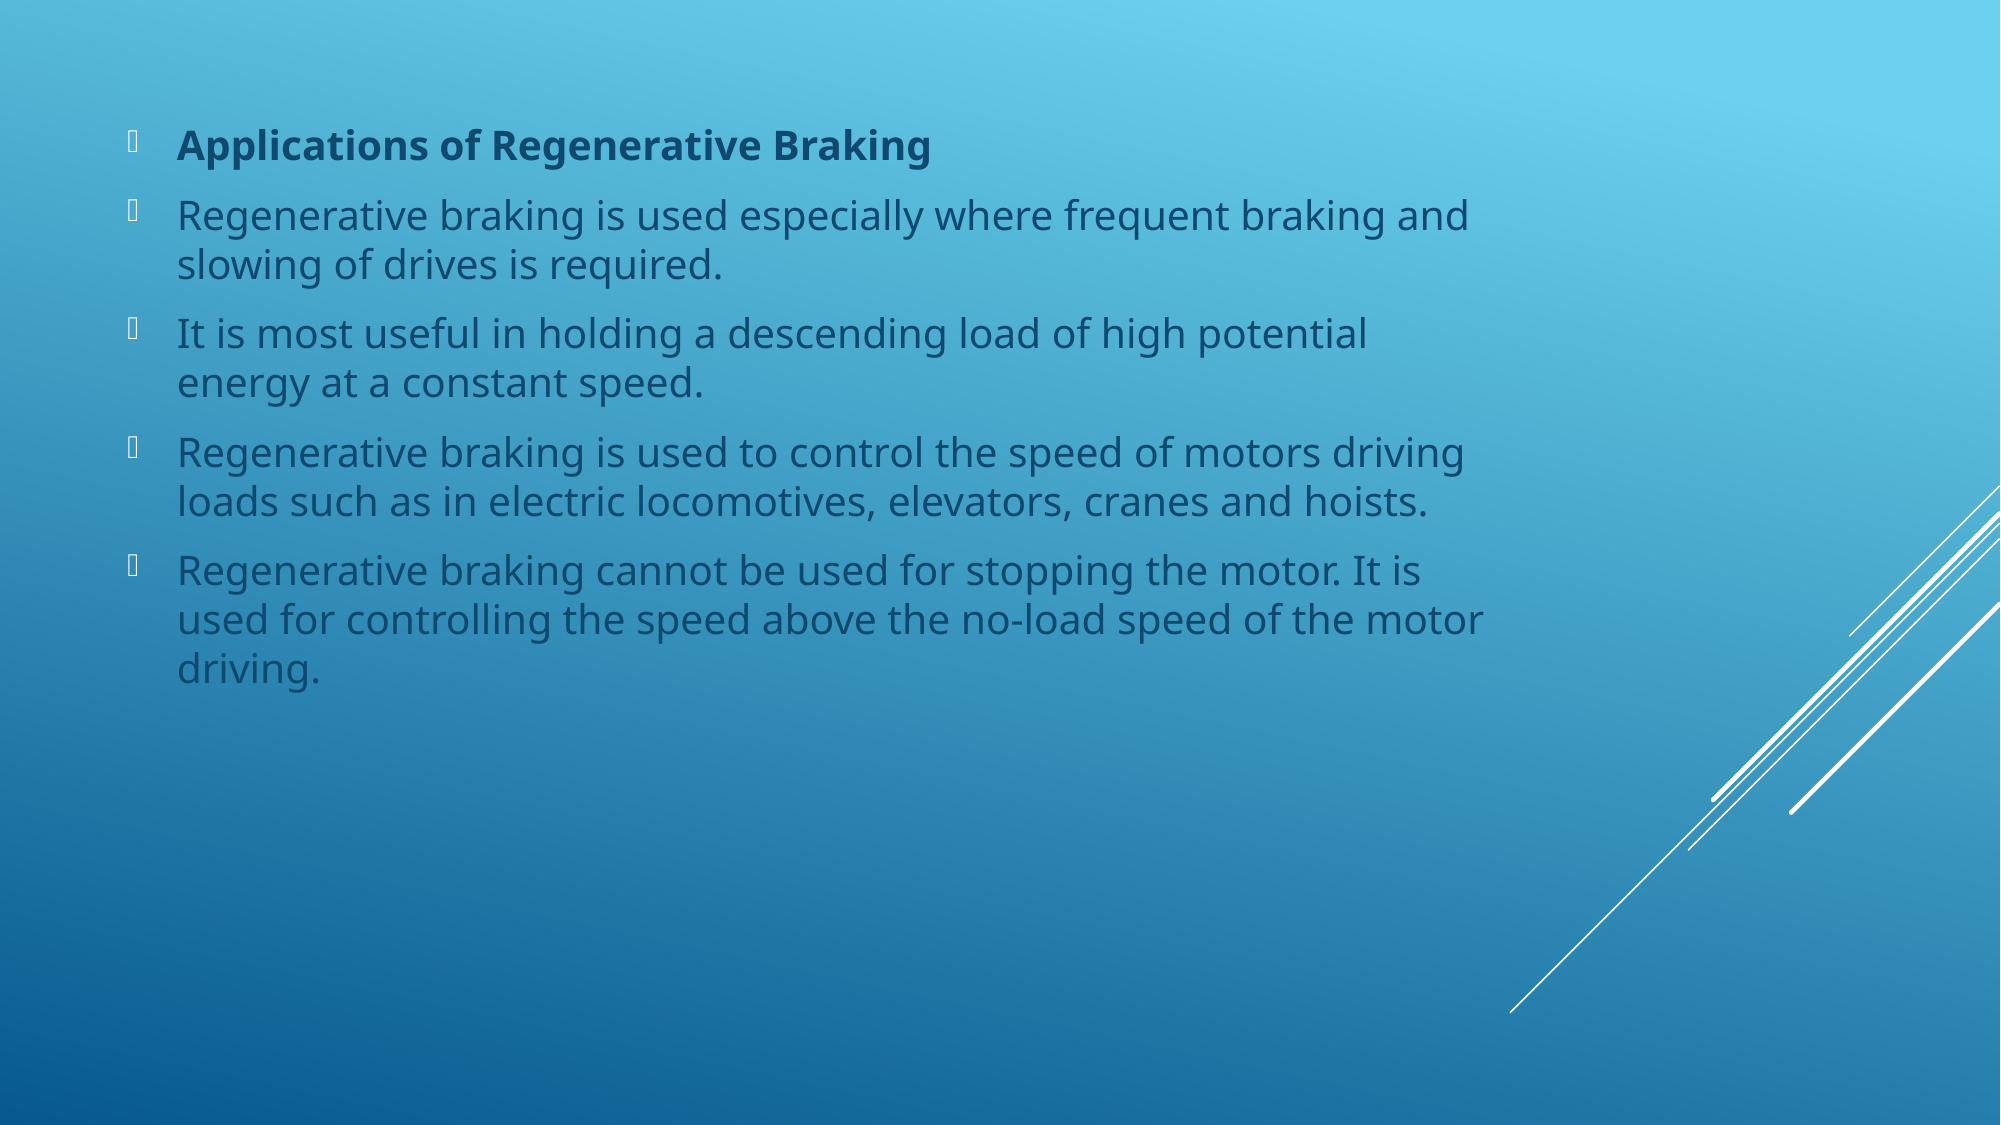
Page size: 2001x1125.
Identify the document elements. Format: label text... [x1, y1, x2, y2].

list Applications of Regenerative Braking Regenerative braking is used especially where frequent braking and slowing of drives is required. It is most useful in holding a descending load of high potential energy at a constant speed. Regenerative braking is used to control the speed of motors driving loads such as in electric locomotives, elevators, cranes and hoists. Regenerative braking cannot be used for stopping the motor. It is used for controlling the speed above the no-load speed of the motor driving. [112, 112, 1513, 706]
